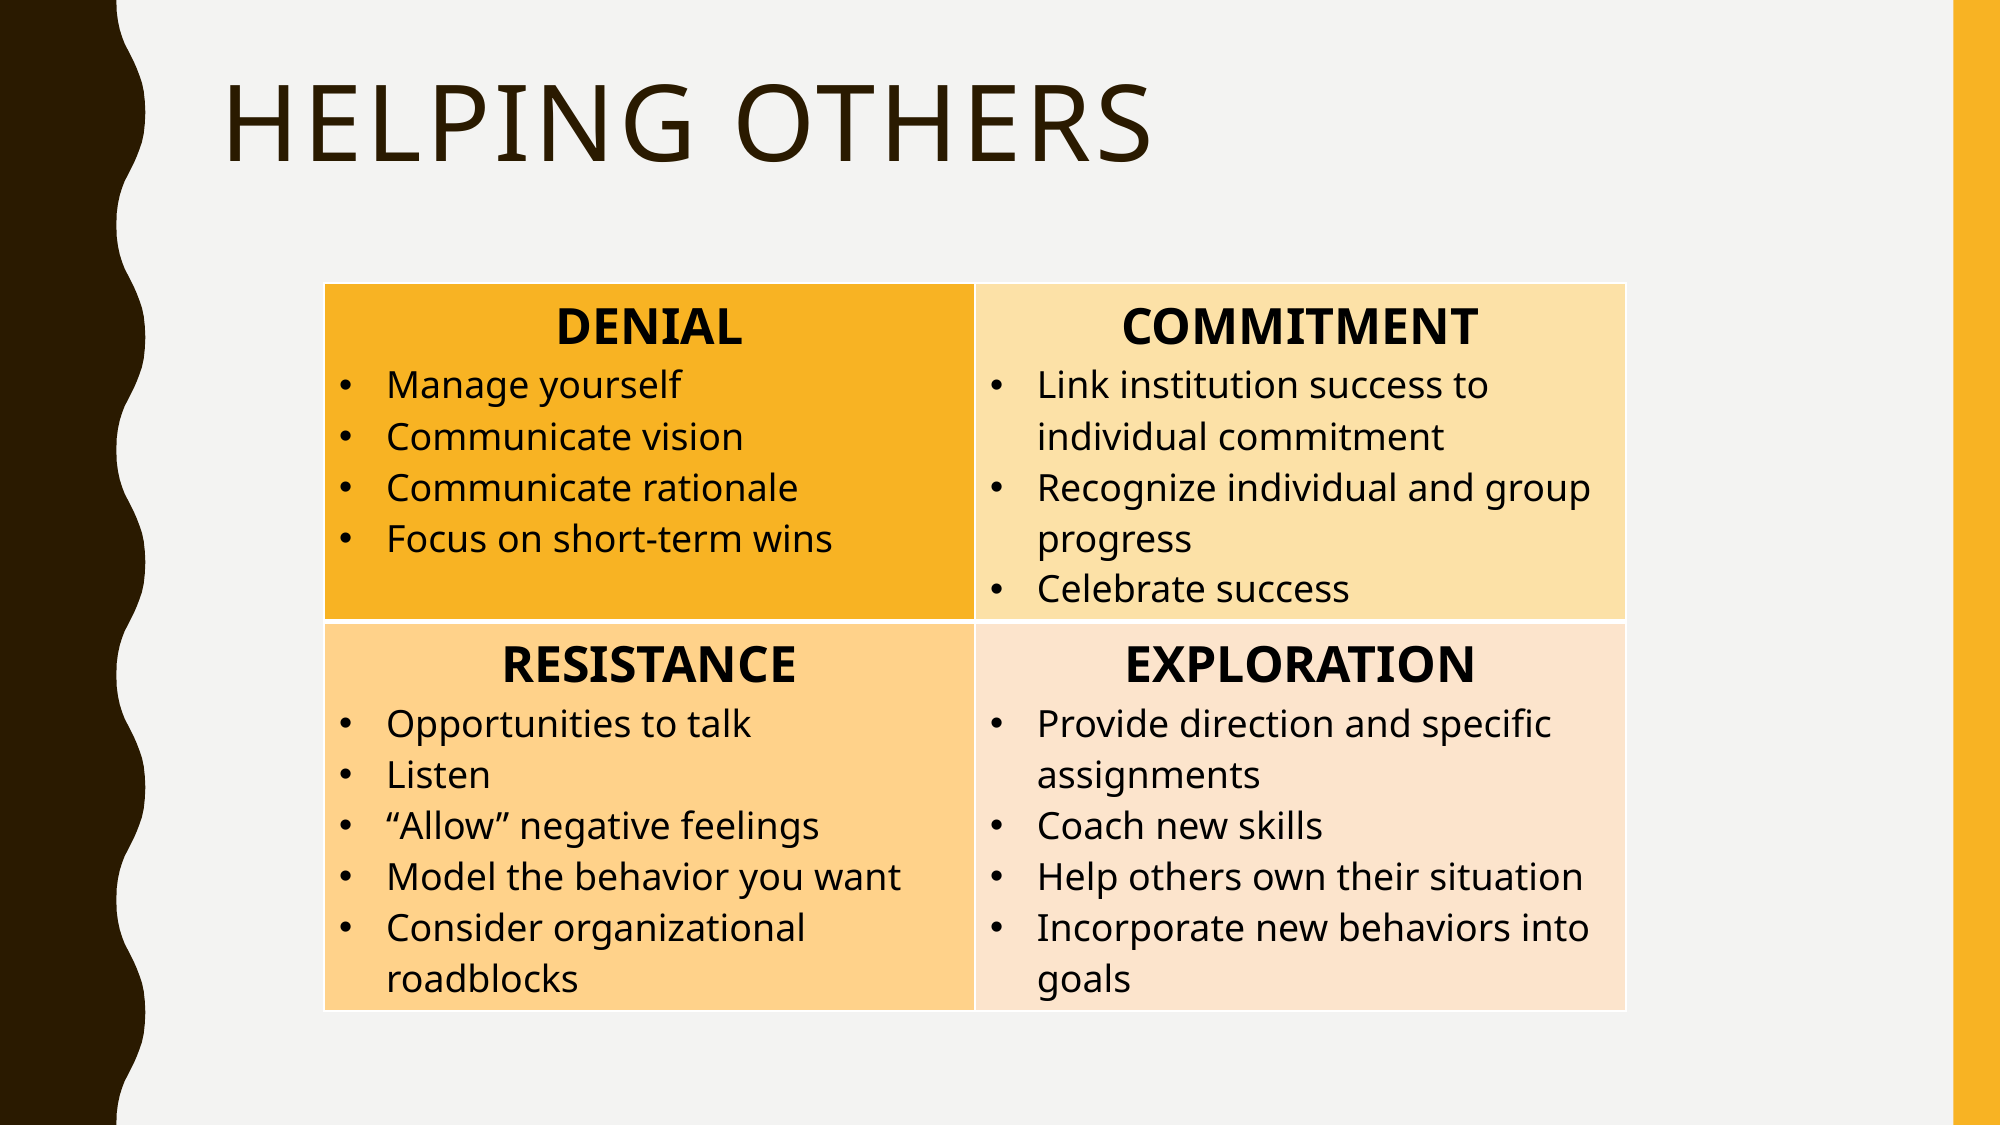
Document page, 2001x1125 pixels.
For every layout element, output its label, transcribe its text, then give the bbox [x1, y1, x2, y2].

table_cell RESISTANCE Opportunities to talk Listen “Allow” negative feelings Model the behavior you want Consider organizational roadblocks [325, 624, 974, 1010]
table_header COMMITMENT Link institution success to individual commitment Recognize individual and group progress Celebrate success [976, 284, 1625, 619]
table_header DENIAL Manage yourself Communicate vision Communicate rationale Focus on short-term wins [325, 284, 974, 619]
title Helping others [205, 62, 1875, 308]
table_cell EXPLORATION Provide direction and specific assignments Coach new skills Help others own their situation Incorporate new behaviors into goals [976, 624, 1625, 1010]
